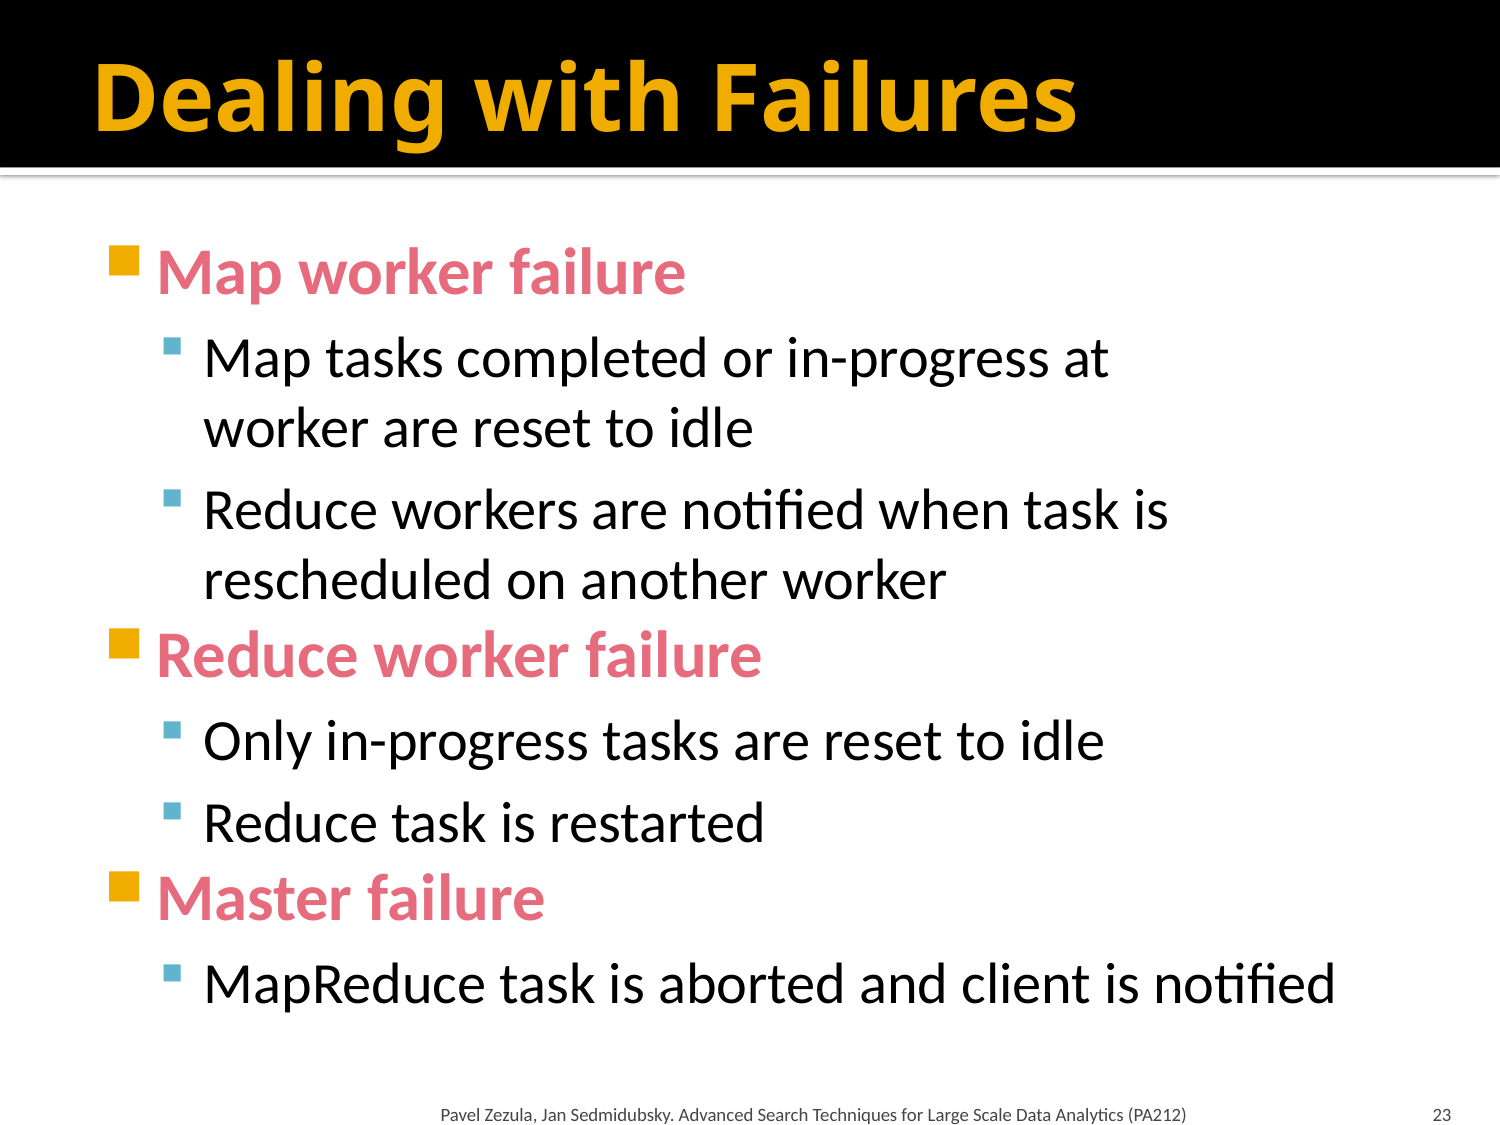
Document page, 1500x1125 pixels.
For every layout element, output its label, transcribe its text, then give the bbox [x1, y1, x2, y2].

list Map worker failure Map tasks completed or in-progress at worker are reset to idle Reduce workers are notified when task is rescheduled on another worker Reduce worker failure Only in-progress tasks are reset to idle Reduce task is restarted Master failure MapReduce task is aborted and client is notified [75, 212, 1425, 1075]
slide_number 23 [1345, 1080, 1467, 1125]
title Dealing with Failures [75, 12, 1425, 175]
footer Pavel Zezula, Jan Sedmidubsky. Advanced Search Techniques for Large Scale Data Analytics (PA212) [433, 1080, 1337, 1125]
